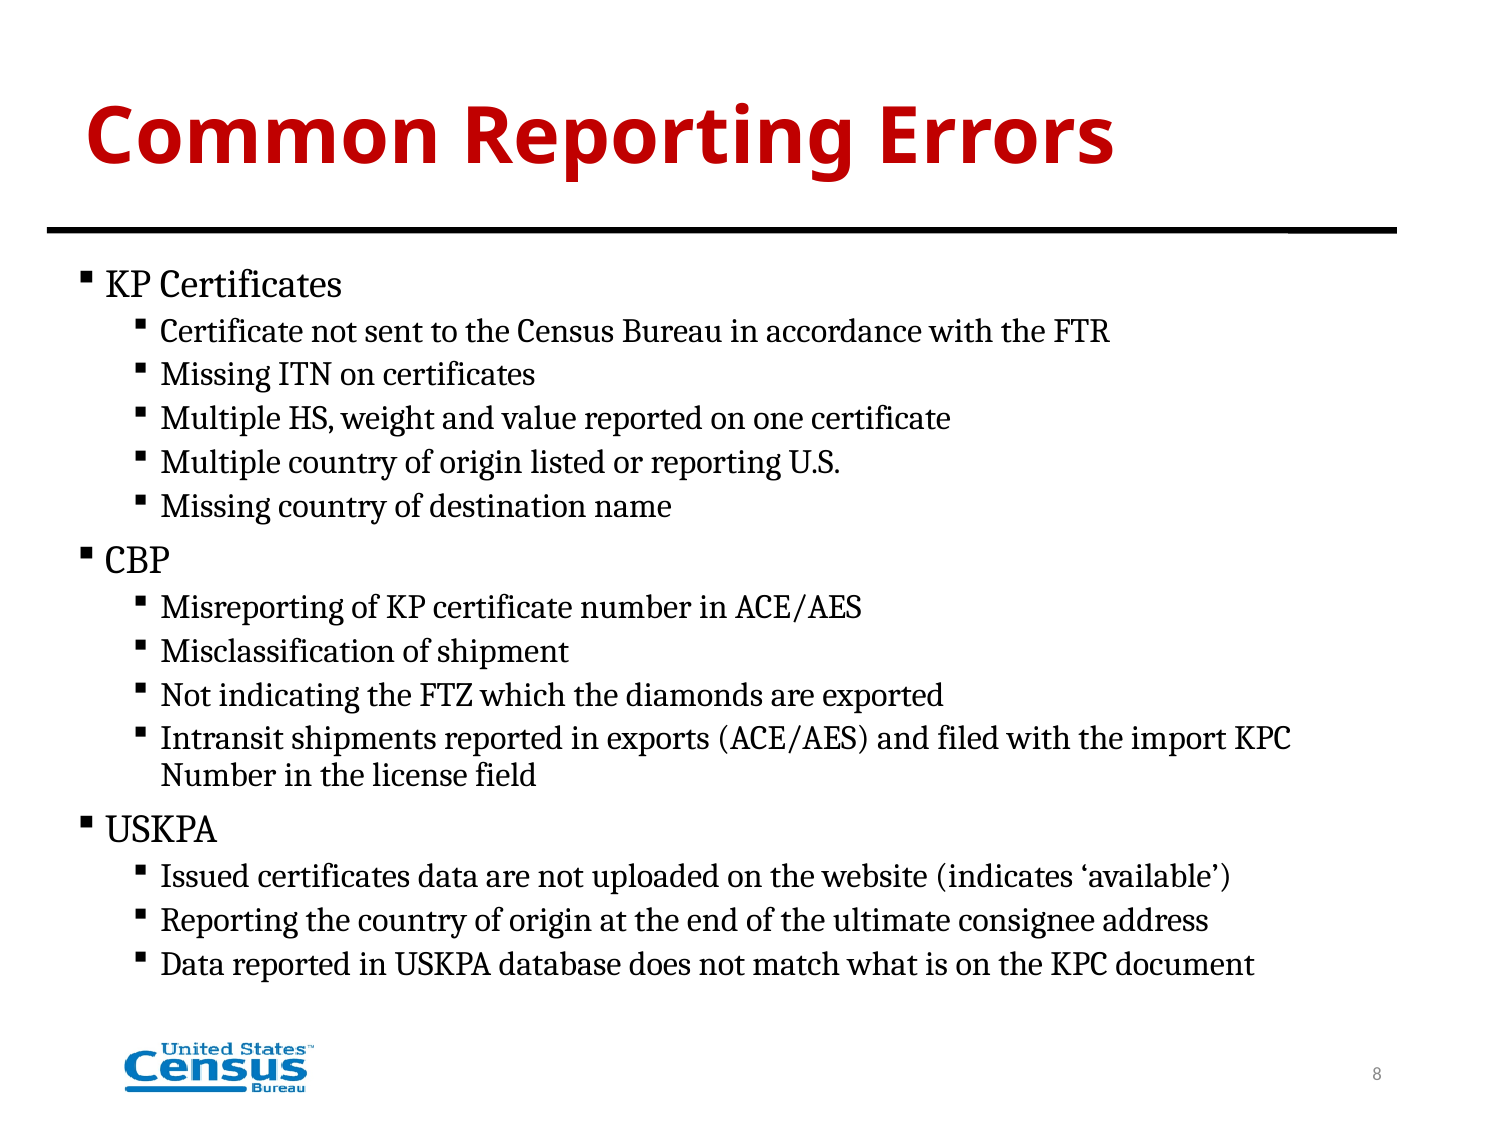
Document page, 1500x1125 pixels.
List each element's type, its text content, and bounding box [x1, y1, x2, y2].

slide_number 8 [1059, 1042, 1397, 1103]
picture [103, 1032, 334, 1103]
list KP Certificates Certificate not sent to the Census Bureau in accordance with the FTR Missing ITN on certificates Multiple HS, weight and value reported on one certificate Multiple country of origin listed or reporting U.S. Missing country of destination name CBP Misreporting of KP certificate number in ACE/AES Misclassification of shipment Not indicating the FTZ which the diamonds are exported Intransit shipments reported in exports (ACE/AES) and filed with the import KPC Number in the license field USKPA Issued certificates data are not uploaded on the website (indicates ‘available’) Reporting the country of origin at the end of the ultimate consignee address Data reported in USKPA database does not match what is on the KPC document [62, 255, 1397, 997]
title Common Reporting Errors [70, 43, 1390, 230]
